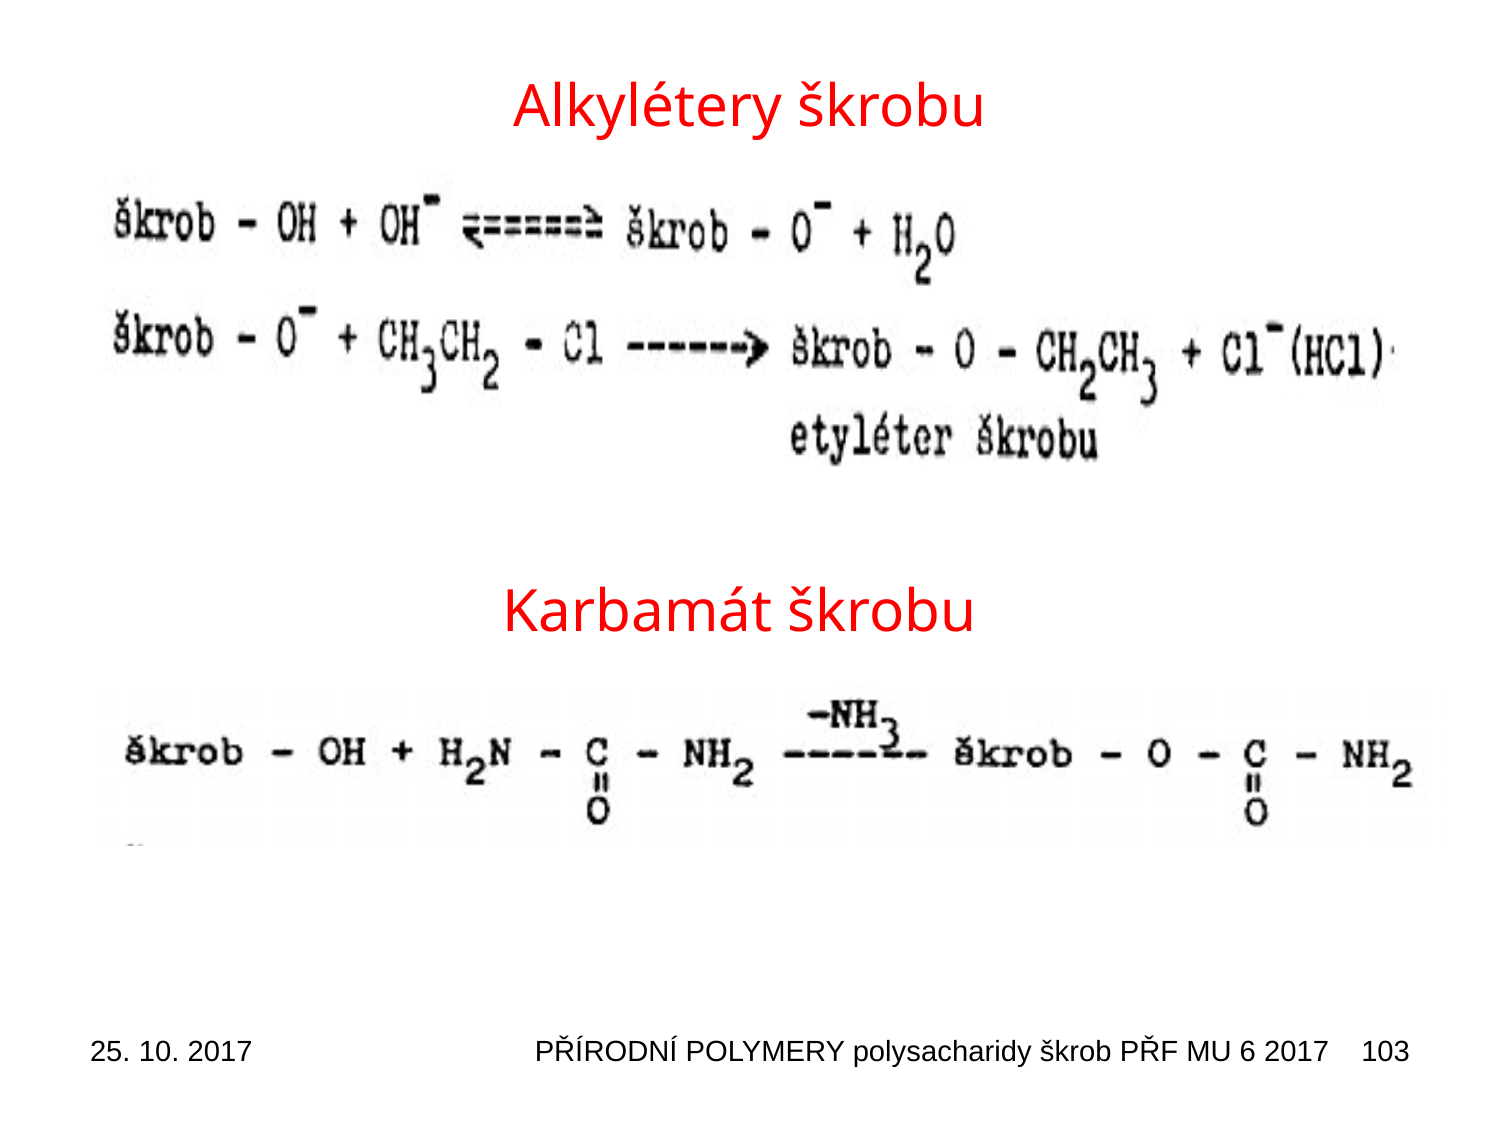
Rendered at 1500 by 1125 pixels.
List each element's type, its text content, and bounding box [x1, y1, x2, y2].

title Alkylétery škrobu [880, 44, 1426, 162]
title Alkylétery škrobu [74, 44, 573, 162]
text_box Karbamát škrobu [64, 550, 573, 667]
picture [55, 0, 1448, 1125]
footer PŘÍRODNÍ POLYMERY polysacharidy škrob PŘF MU 6 2017 [858, 1024, 1074, 1103]
slide_number 103 [1074, 1024, 1426, 1103]
footer PŘÍRODNÍ POLYMERY polysacharidy škrob PŘF MU 6 2017 [512, 1024, 682, 1103]
text_box Karbamát škrobu [880, 550, 1415, 667]
slide_number 25. 10. 2017 [74, 1024, 426, 1103]
